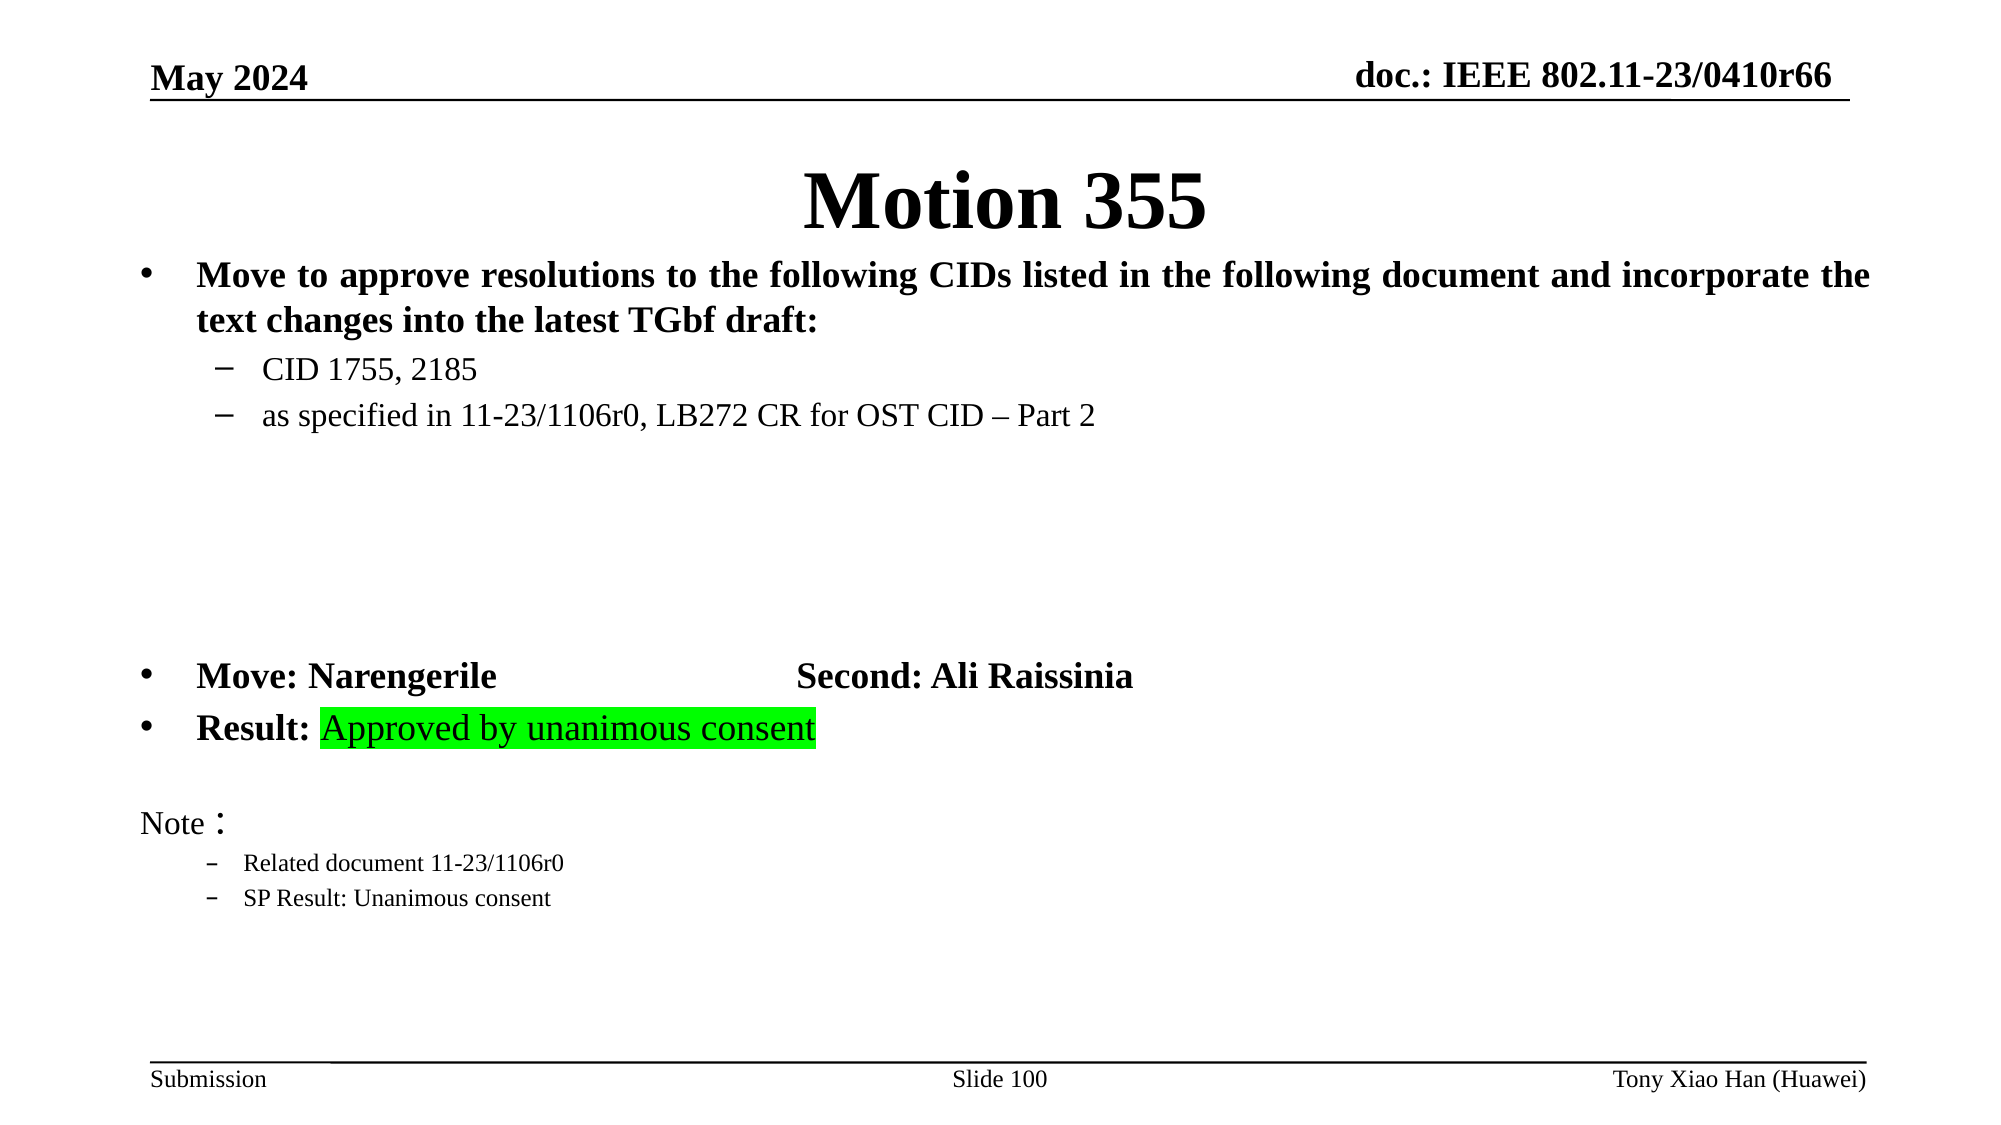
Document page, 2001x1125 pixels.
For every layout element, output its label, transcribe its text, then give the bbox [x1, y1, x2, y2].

text_box Move to approve resolutions to the following CIDs listed in the following document and incorporate the text changes into the latest TGbf draft: CID 1755, 2185 as specified in 11-23/1106r0, LB272 CR for OST CID – Part 2 Move: Narengerile Second: Ali Raissinia Result: Approved by unanimous consent Note： Related document 11-23/1106r0 SP Result: Unanimous consent [125, 212, 1888, 900]
text_box Motion 355 [368, 137, 1644, 212]
